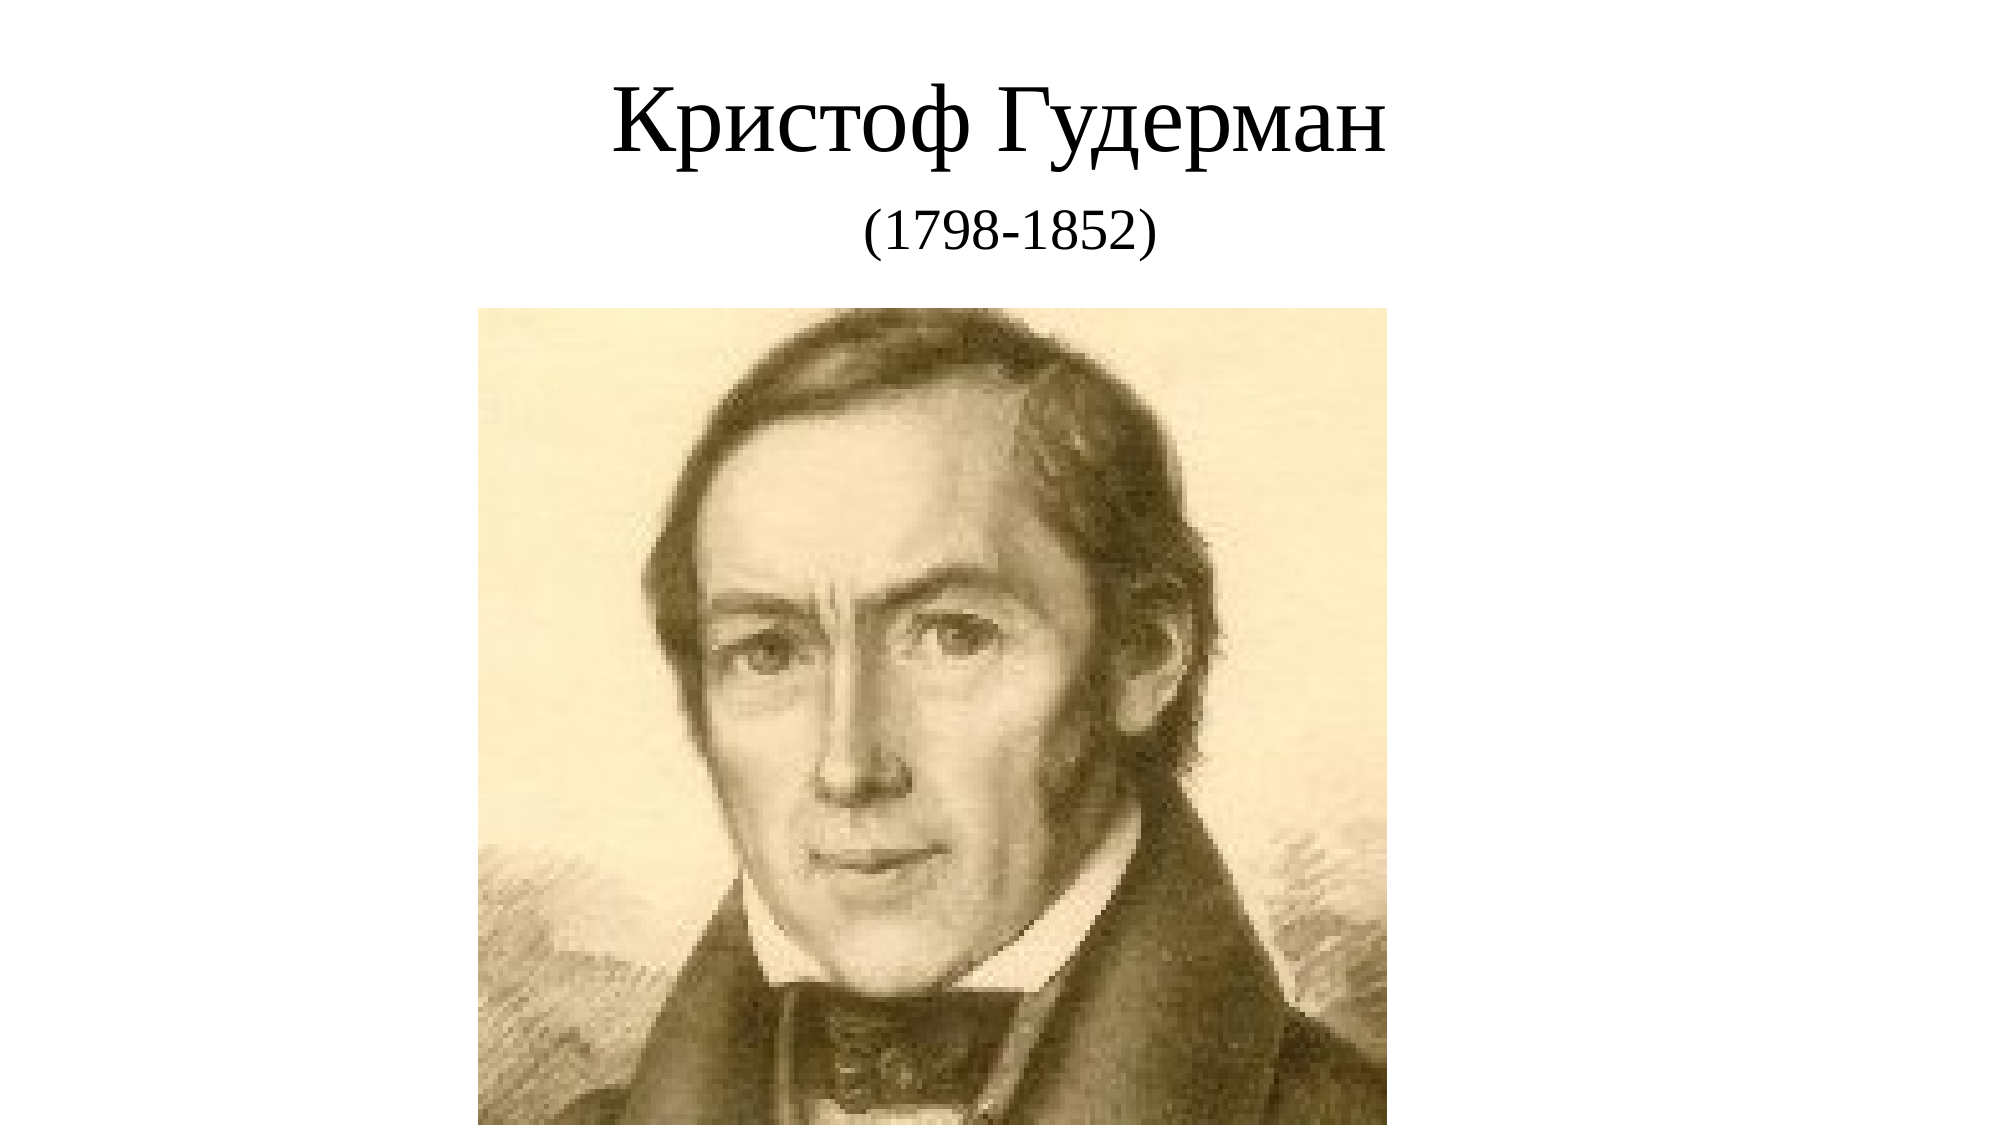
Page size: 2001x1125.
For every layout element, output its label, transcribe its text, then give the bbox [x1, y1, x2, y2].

title Кристоф Гудерман (1798-1852) [137, 59, 1863, 278]
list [478, 308, 1387, 1125]
